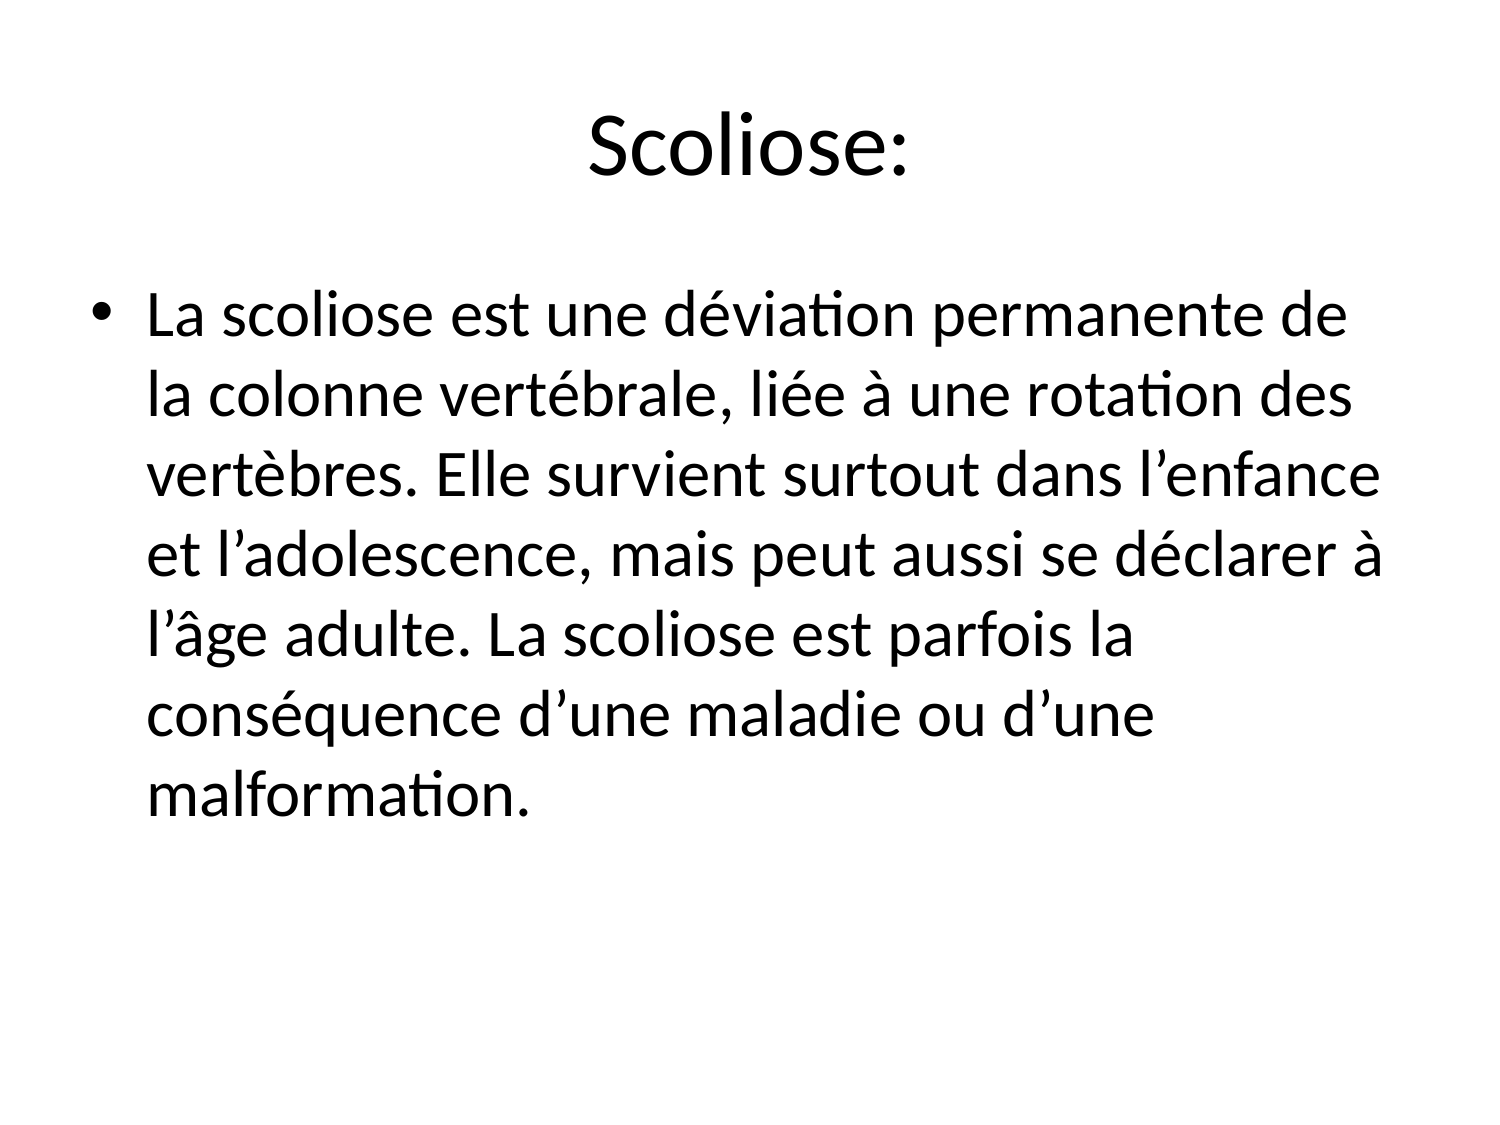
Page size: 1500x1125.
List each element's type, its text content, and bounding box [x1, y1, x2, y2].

title Scoliose: [75, 45, 1425, 233]
list La scoliose est une déviation permanente de la colonne vertébrale, liée à une rotation des vertèbres. Elle survient surtout dans l’enfance et l’adolescence, mais peut aussi se déclarer à l’âge adulte. La scoliose est parfois la conséquence d’une maladie ou d’une malformation. [75, 262, 1425, 1005]
